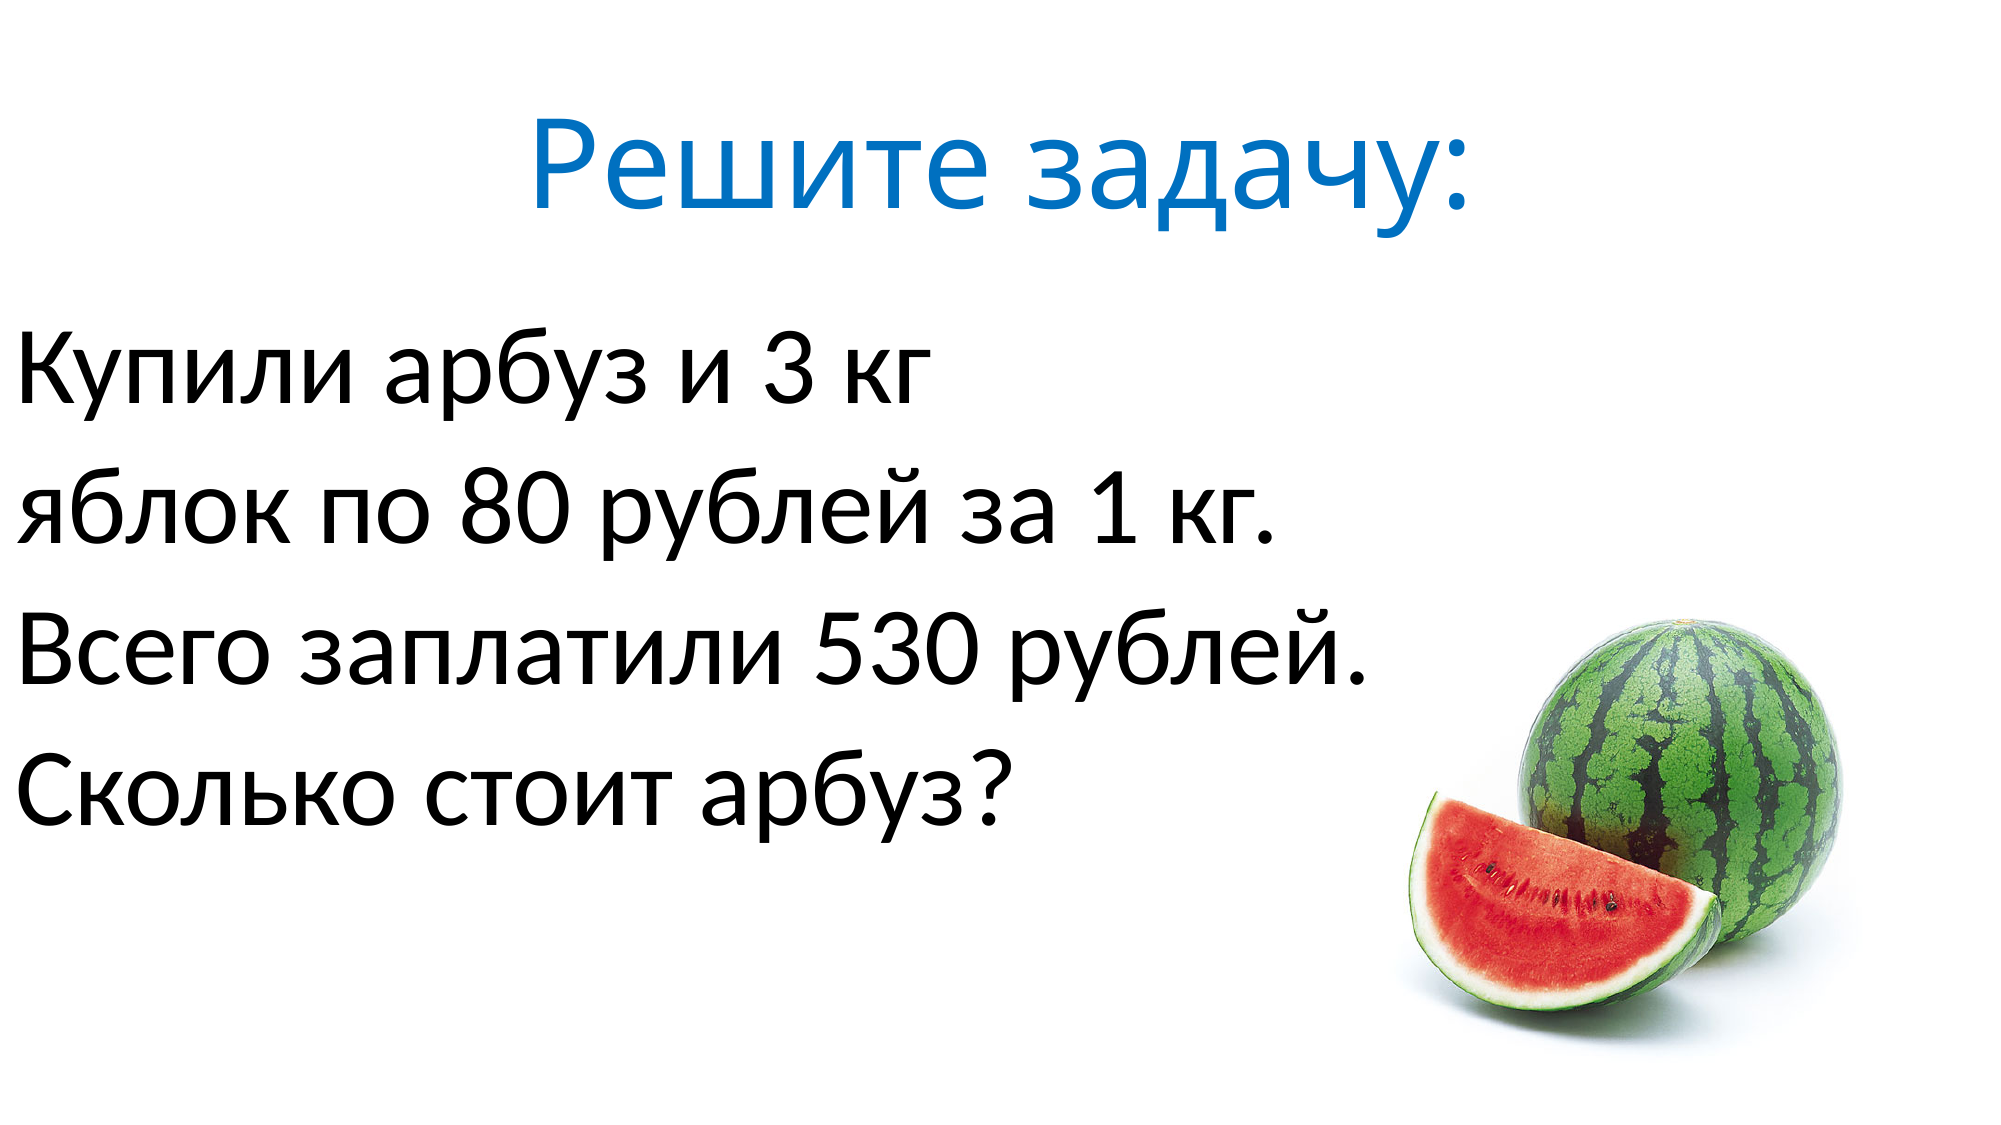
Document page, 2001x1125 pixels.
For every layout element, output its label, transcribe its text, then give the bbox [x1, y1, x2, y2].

list Купили арбуз и 3 кг яблок по 80 рублей за 1 кг. Всего заплатили 530 рублей. Сколько стоит арбуз? [0, 299, 1863, 858]
picture [1388, 595, 1863, 1070]
title Решите задачу: [137, 59, 1863, 278]
